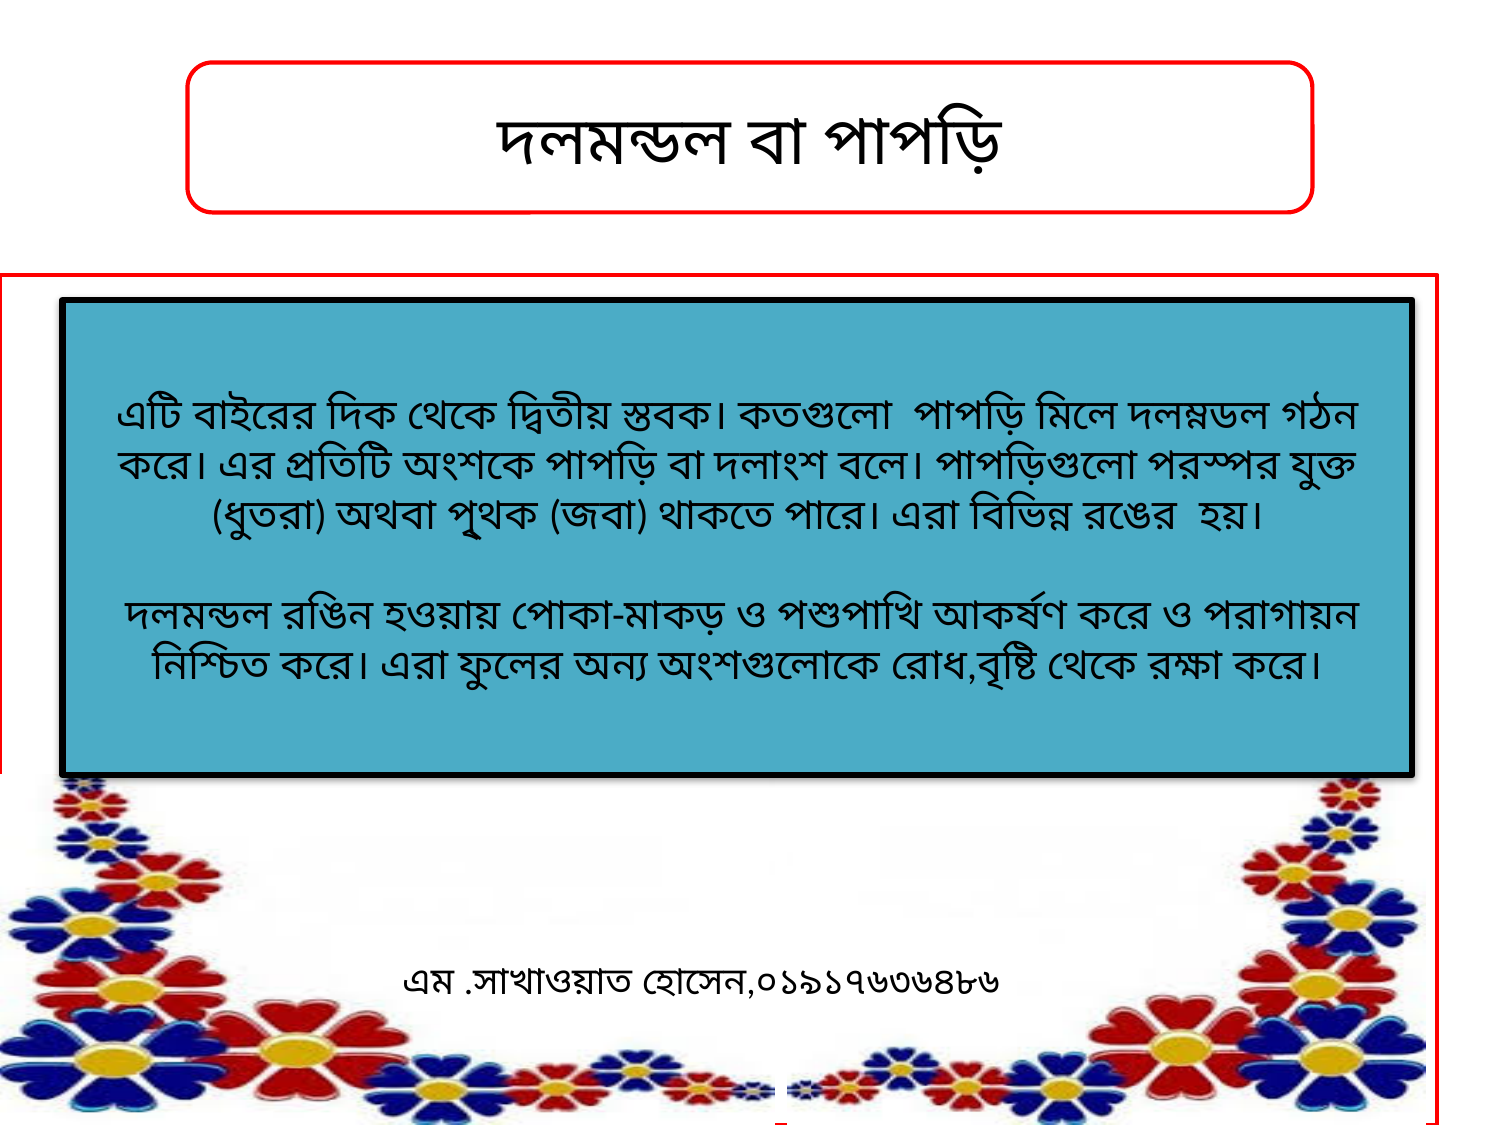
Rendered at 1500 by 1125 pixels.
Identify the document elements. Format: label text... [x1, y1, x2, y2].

text_box এটি বাইরের দিক থেকে দ্বিতীয় স্তবক। কতগুলো পাপড়ি মিলে দলম্নডল গঠন করে। এর প্রতিটি অংশকে পাপড়ি বা দলাংশ বলে। পাপড়িগুলো পরস্পর যুক্ত (ধুতরা) অথবা পৃ্থক (জবা) থাকতে পারে। এরা বিভিন্ন রঙের হয়। দলমন্ডল রঙিন হওয়ায় পোকা-মাকড় ও পশুপাখি আকর্ষণ করে ও পরাগায়ন নিশ্চিত করে। এরা ফুলের অন্য অংশগুলোকে রোধ,বৃষ্টি থেকে রক্ষা করে। [59, 297, 1415, 778]
picture [787, 762, 1426, 1125]
text_box দলমন্ডল বা পাপড়ি [185, 60, 1315, 215]
text_box [0, 273, 1439, 1125]
picture [0, 774, 776, 1125]
